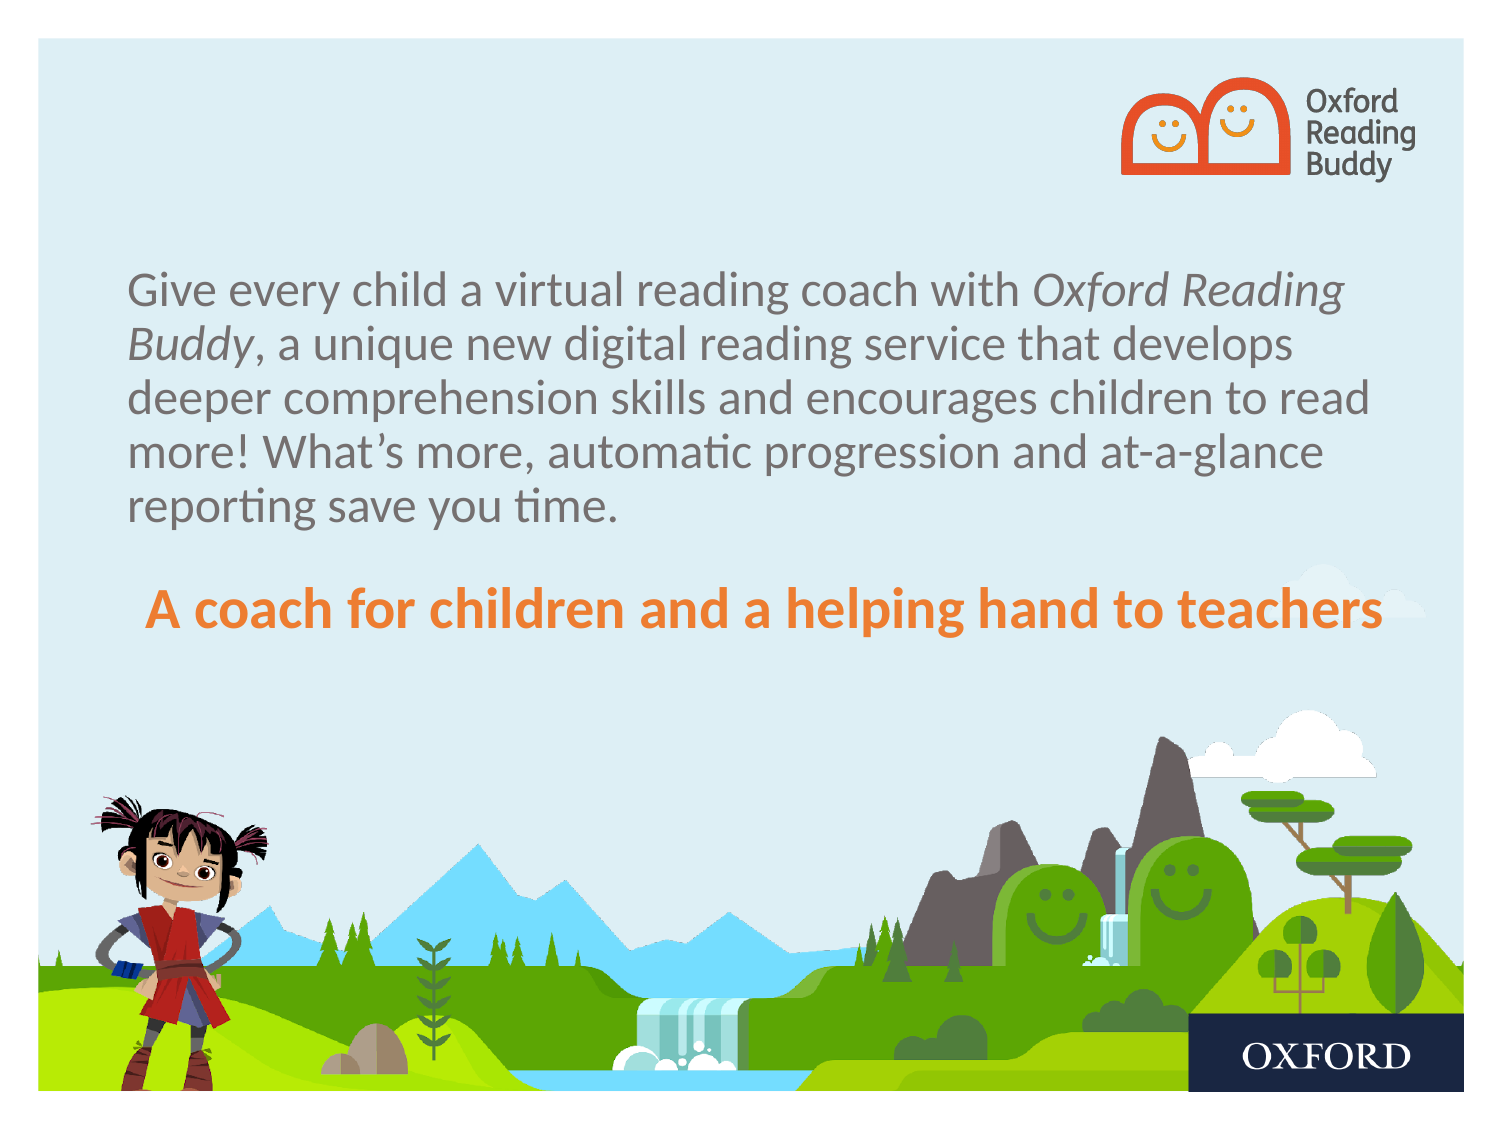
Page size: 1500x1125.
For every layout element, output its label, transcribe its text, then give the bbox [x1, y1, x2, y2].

picture [1097, 55, 1437, 207]
text_box [38, 38, 1464, 564]
picture [38, 564, 1464, 1092]
list Give every child a virtual reading coach with Oxford Reading Buddy, a unique new digital reading service that develops deeper comprehension skills and encourages children to read more! What’s more, automatic progression and at-a-glance reporting save you time. A coach for children and a helping hand to teachers [103, 248, 1406, 563]
